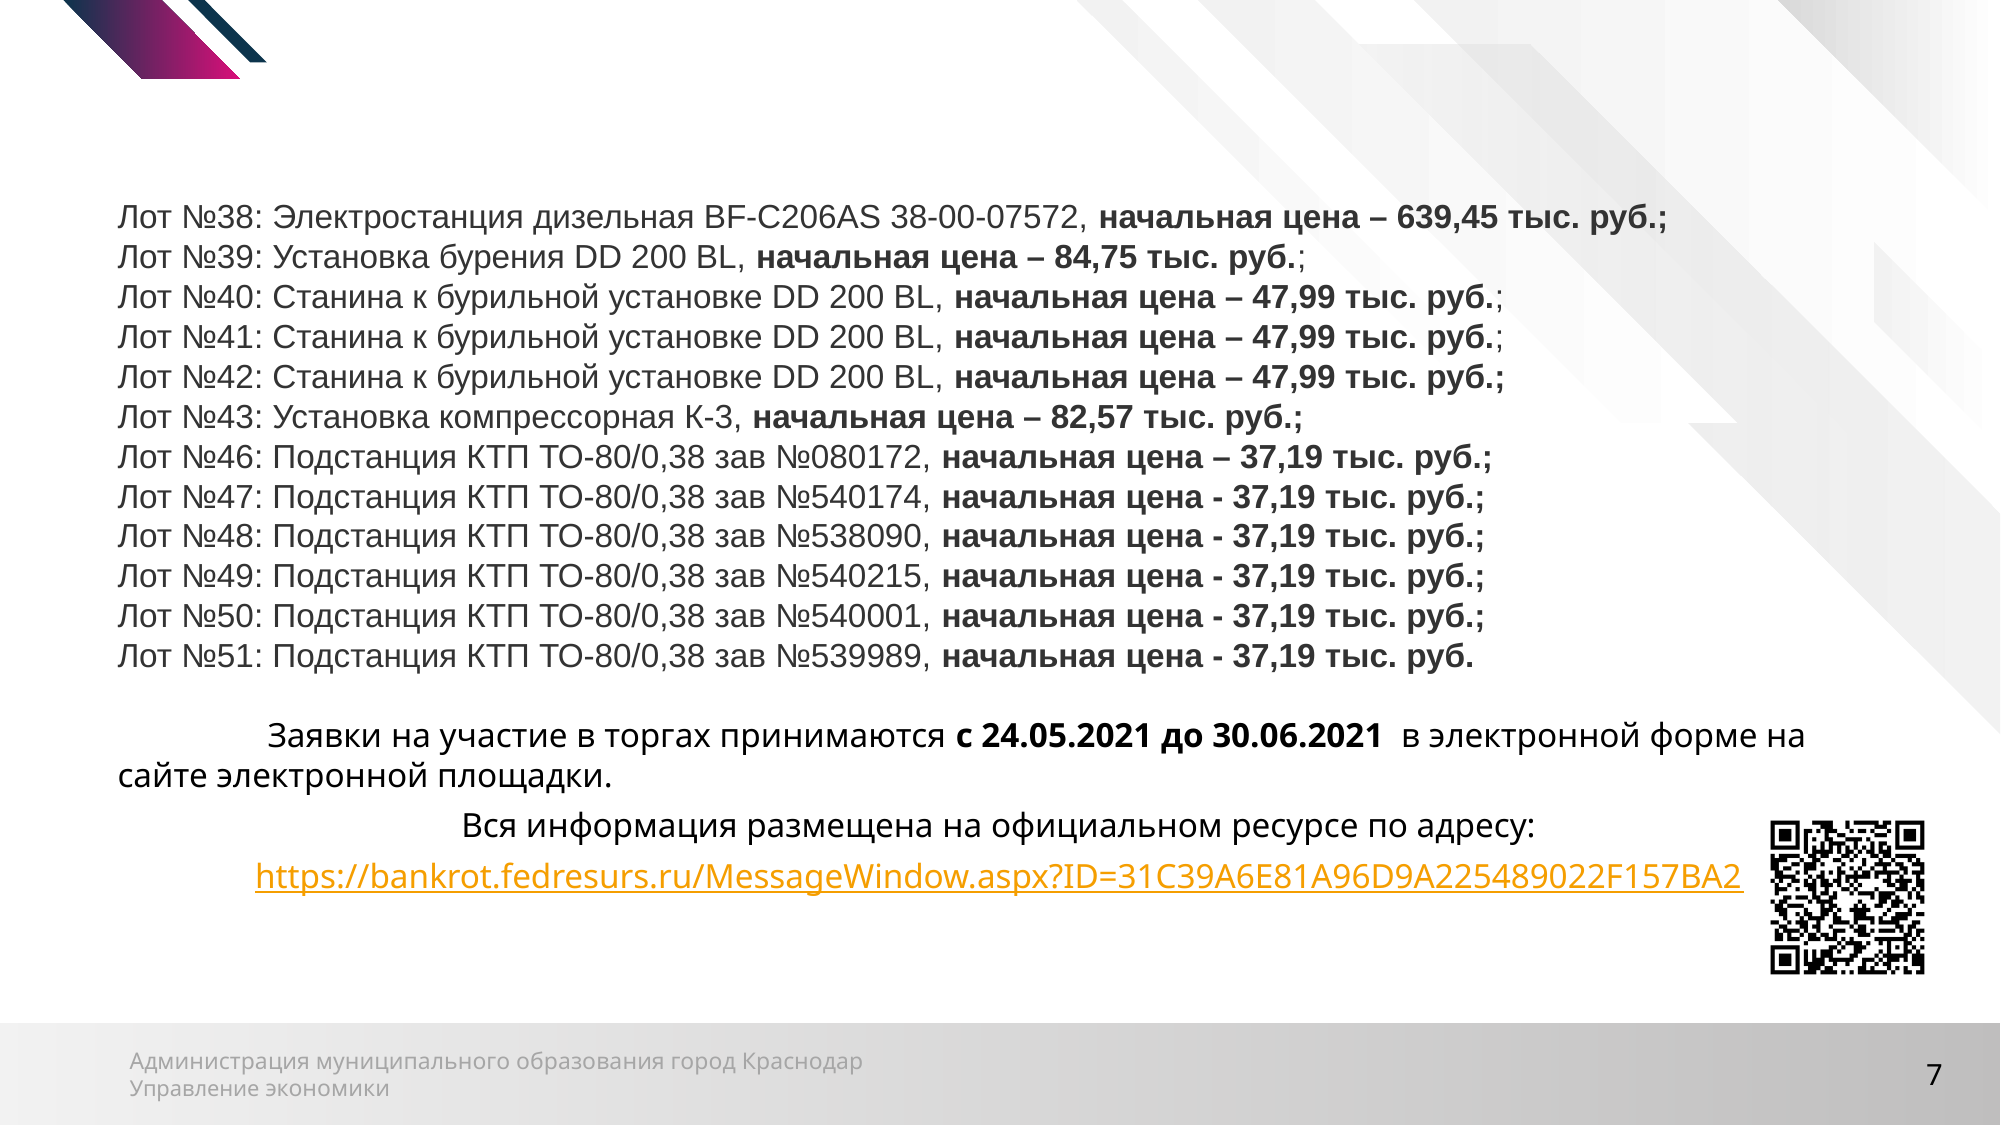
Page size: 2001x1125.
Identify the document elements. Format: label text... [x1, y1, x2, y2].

picture [1754, 804, 1941, 991]
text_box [63, 0, 267, 80]
text_box [111, 660, 1889, 773]
text_box Лот №38: Электростанция дизельная BF-C206AS 38-00-07572, начальная цена – 639,45 тыс. руб.; Лот №39: Установка бурения DD 200 BL, начальная цена – 84,75 тыс. руб.; Лот №40: Станина к бурильной установке DD 200 BL, начальная цена – 47,99 тыс. руб.; Лот №41: Станина к бурильной установке DD 200 BL, начальная цена – 47,99 тыс. руб.; Лот №42: Станина к бурильной установке DD 200 BL, начальная цена – 47,99 тыс. руб.; Лот №43: Установка компрессорная К-3, начальная цена – 82,57 тыс. руб.; Лот №46: Подстанция КТП ТО-80/0,38 зав №080172, начальная цена – 37,19 тыс. руб.; Лот №47: Подстанция КТП ТО-80/0,38 зав №540174, начальная цена - 37,19 тыс. руб.; Лот №48: Подстанция КТП ТО-80/0,38 зав №538090, начальная цена - 37,19 тыс. руб.; Лот №49: Подстанция КТП ТО-80/0,38 зав №540215, начальная цена - 37,19 тыс. руб.; Лот №50: Подстанция КТП ТО-80/0,38 зав №540001, начальная цена - 37,19 тыс. руб.; Лот №51: Подстанция КТП ТО-80/0,38 зав №539989, начальная цена - 37,19 тыс. руб. Заявки на участие в торгах принимаются с 24.05.2021 до 30.06.2021 в электронной форме на сайте электронной площадки. Вся информация размещена на официальном ресурсе по адресу: https://bankrot.fedresurs.ru/MessageWindow.aspx?ID=31C39A6E81A96D9A225489022F157BA2 [102, 187, 1896, 1059]
